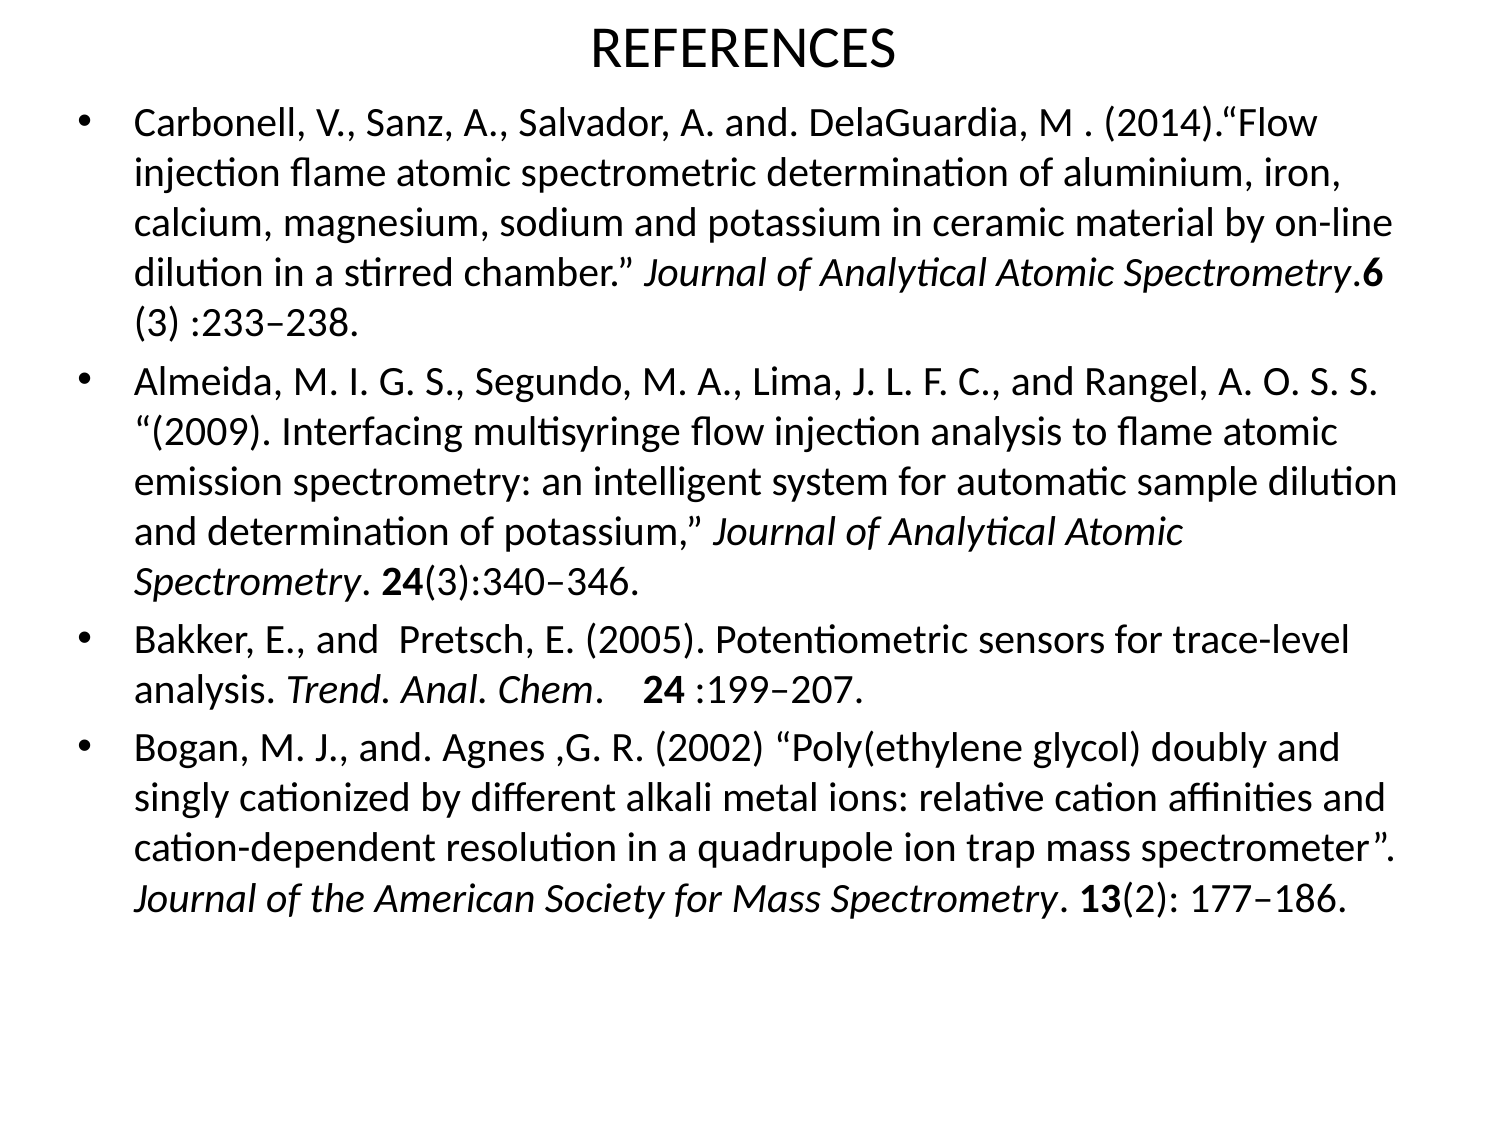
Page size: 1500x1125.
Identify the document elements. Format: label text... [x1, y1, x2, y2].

list Carbonell, V., Sanz, A., Salvador, A. and. DelaGuardia, M . (2014).“Flow injection ﬂame atomic spectrometric determination of aluminium, iron, calcium, magnesium, sodium and potassium in ceramic material by on-line dilution in a stirred chamber.” Journal of Analytical Atomic Spectrometry.6 (3) :233–238. Almeida, M. I. G. S., Segundo, M. A., Lima, J. L. F. C., and Rangel, A. O. S. S. “(2009). Interfacing multisyringe ﬂow injection analysis to ﬂame atomic emission spectrometry: an intelligent system for automatic sample dilution and determination of potassium,” Journal of Analytical Atomic Spectrometry. 24(3):340–346. Bakker, E., and Pretsch, E. (2005). Potentiometric sensors for trace-level analysis. Trend. Anal. Chem. 24 :199–207. Bogan, M. J., and. Agnes ,G. R. (2002) “Poly(ethylene glycol) doubly and singly cationized by different alkali metal ions: relative cation affinities and cation-dependent resolution in a quadrupole ion trap mass spectrometer”. Journal of the American Society for Mass Spectrometry. 13(2): 177–186. [62, 87, 1425, 1088]
title REFERENCES [62, 0, 1425, 87]
